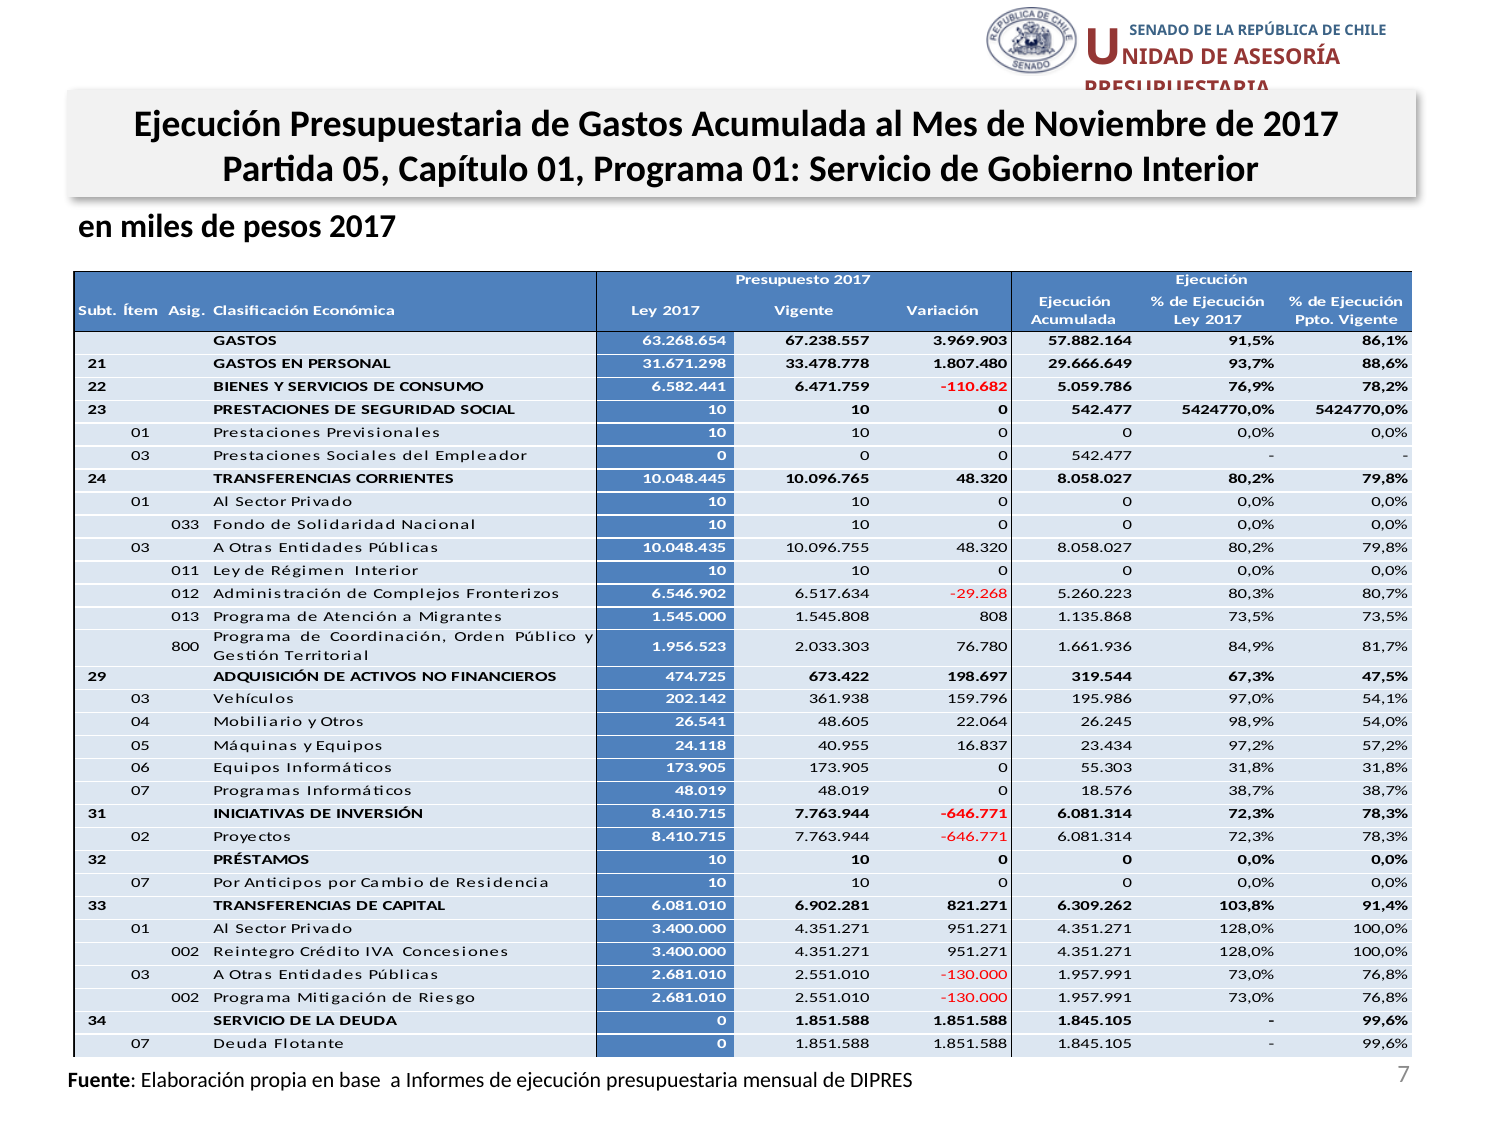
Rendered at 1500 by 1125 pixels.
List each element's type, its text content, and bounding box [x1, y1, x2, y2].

footer Fuente: Elaboración propia en base a Informes de ejecución presupuestaria mensual de DIPRES [53, 1057, 1432, 1118]
slide_number 7 [1074, 1042, 1425, 1103]
text_box Ejecución Presupuestaria de Gastos Acumulada al Mes de Noviembre de 2017 Partida 05, Capítulo 01, Programa 01: Servicio de Gobierno Interior [67, 90, 1415, 197]
text_box en miles de pesos 2017 [63, 196, 1414, 271]
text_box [73, 270, 1414, 1059]
picture [986, 7, 1079, 76]
